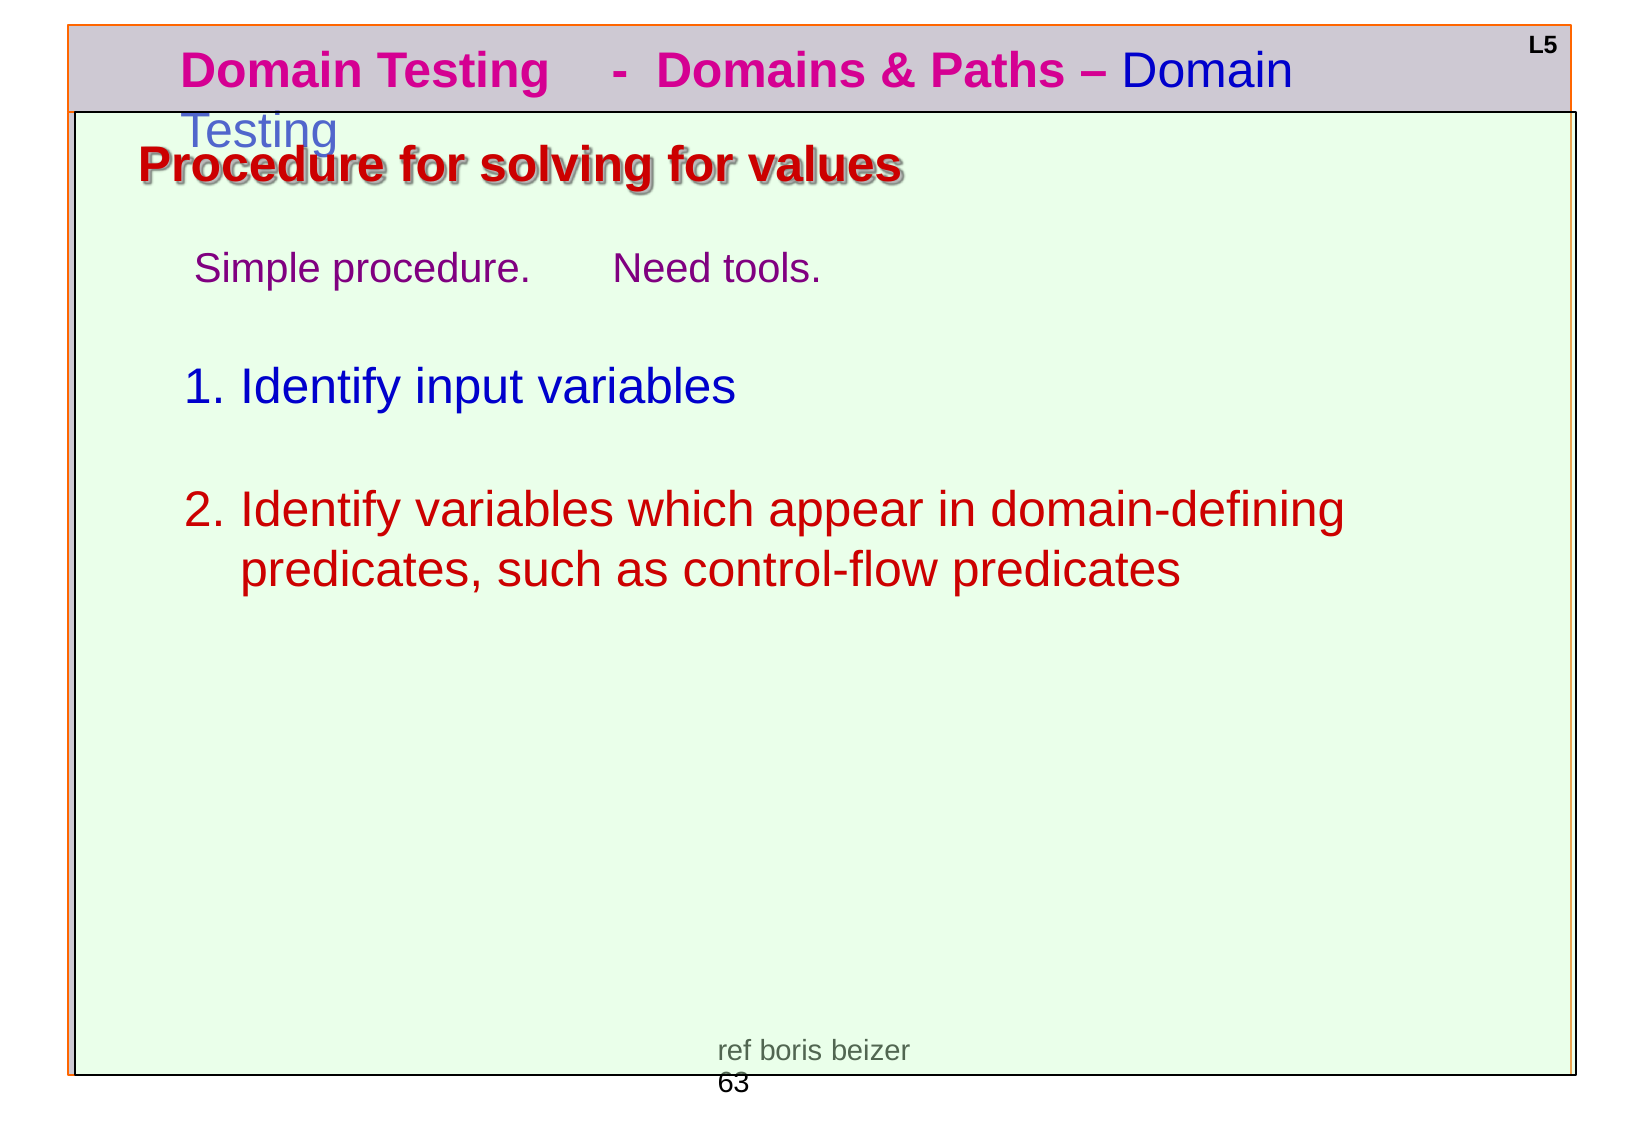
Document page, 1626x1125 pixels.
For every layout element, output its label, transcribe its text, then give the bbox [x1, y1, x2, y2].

text_box [106, 115, 940, 199]
text_box [67, 113, 74, 1075]
text_box L5 [1526, 26, 1561, 59]
title Domain Testing - Domains & Paths – Domain Testing [164, 35, 1461, 112]
text_box [74, 112, 1577, 1075]
text_box ref boris beizer 63 [717, 1075, 1529, 1099]
text_box [67, 24, 1571, 113]
text_box Procedure for solving for values Simple procedure. Need tools. Identify input variables Identify variables which appear in domain-defining predicates, such as control-flow predicates [135, 128, 1354, 597]
